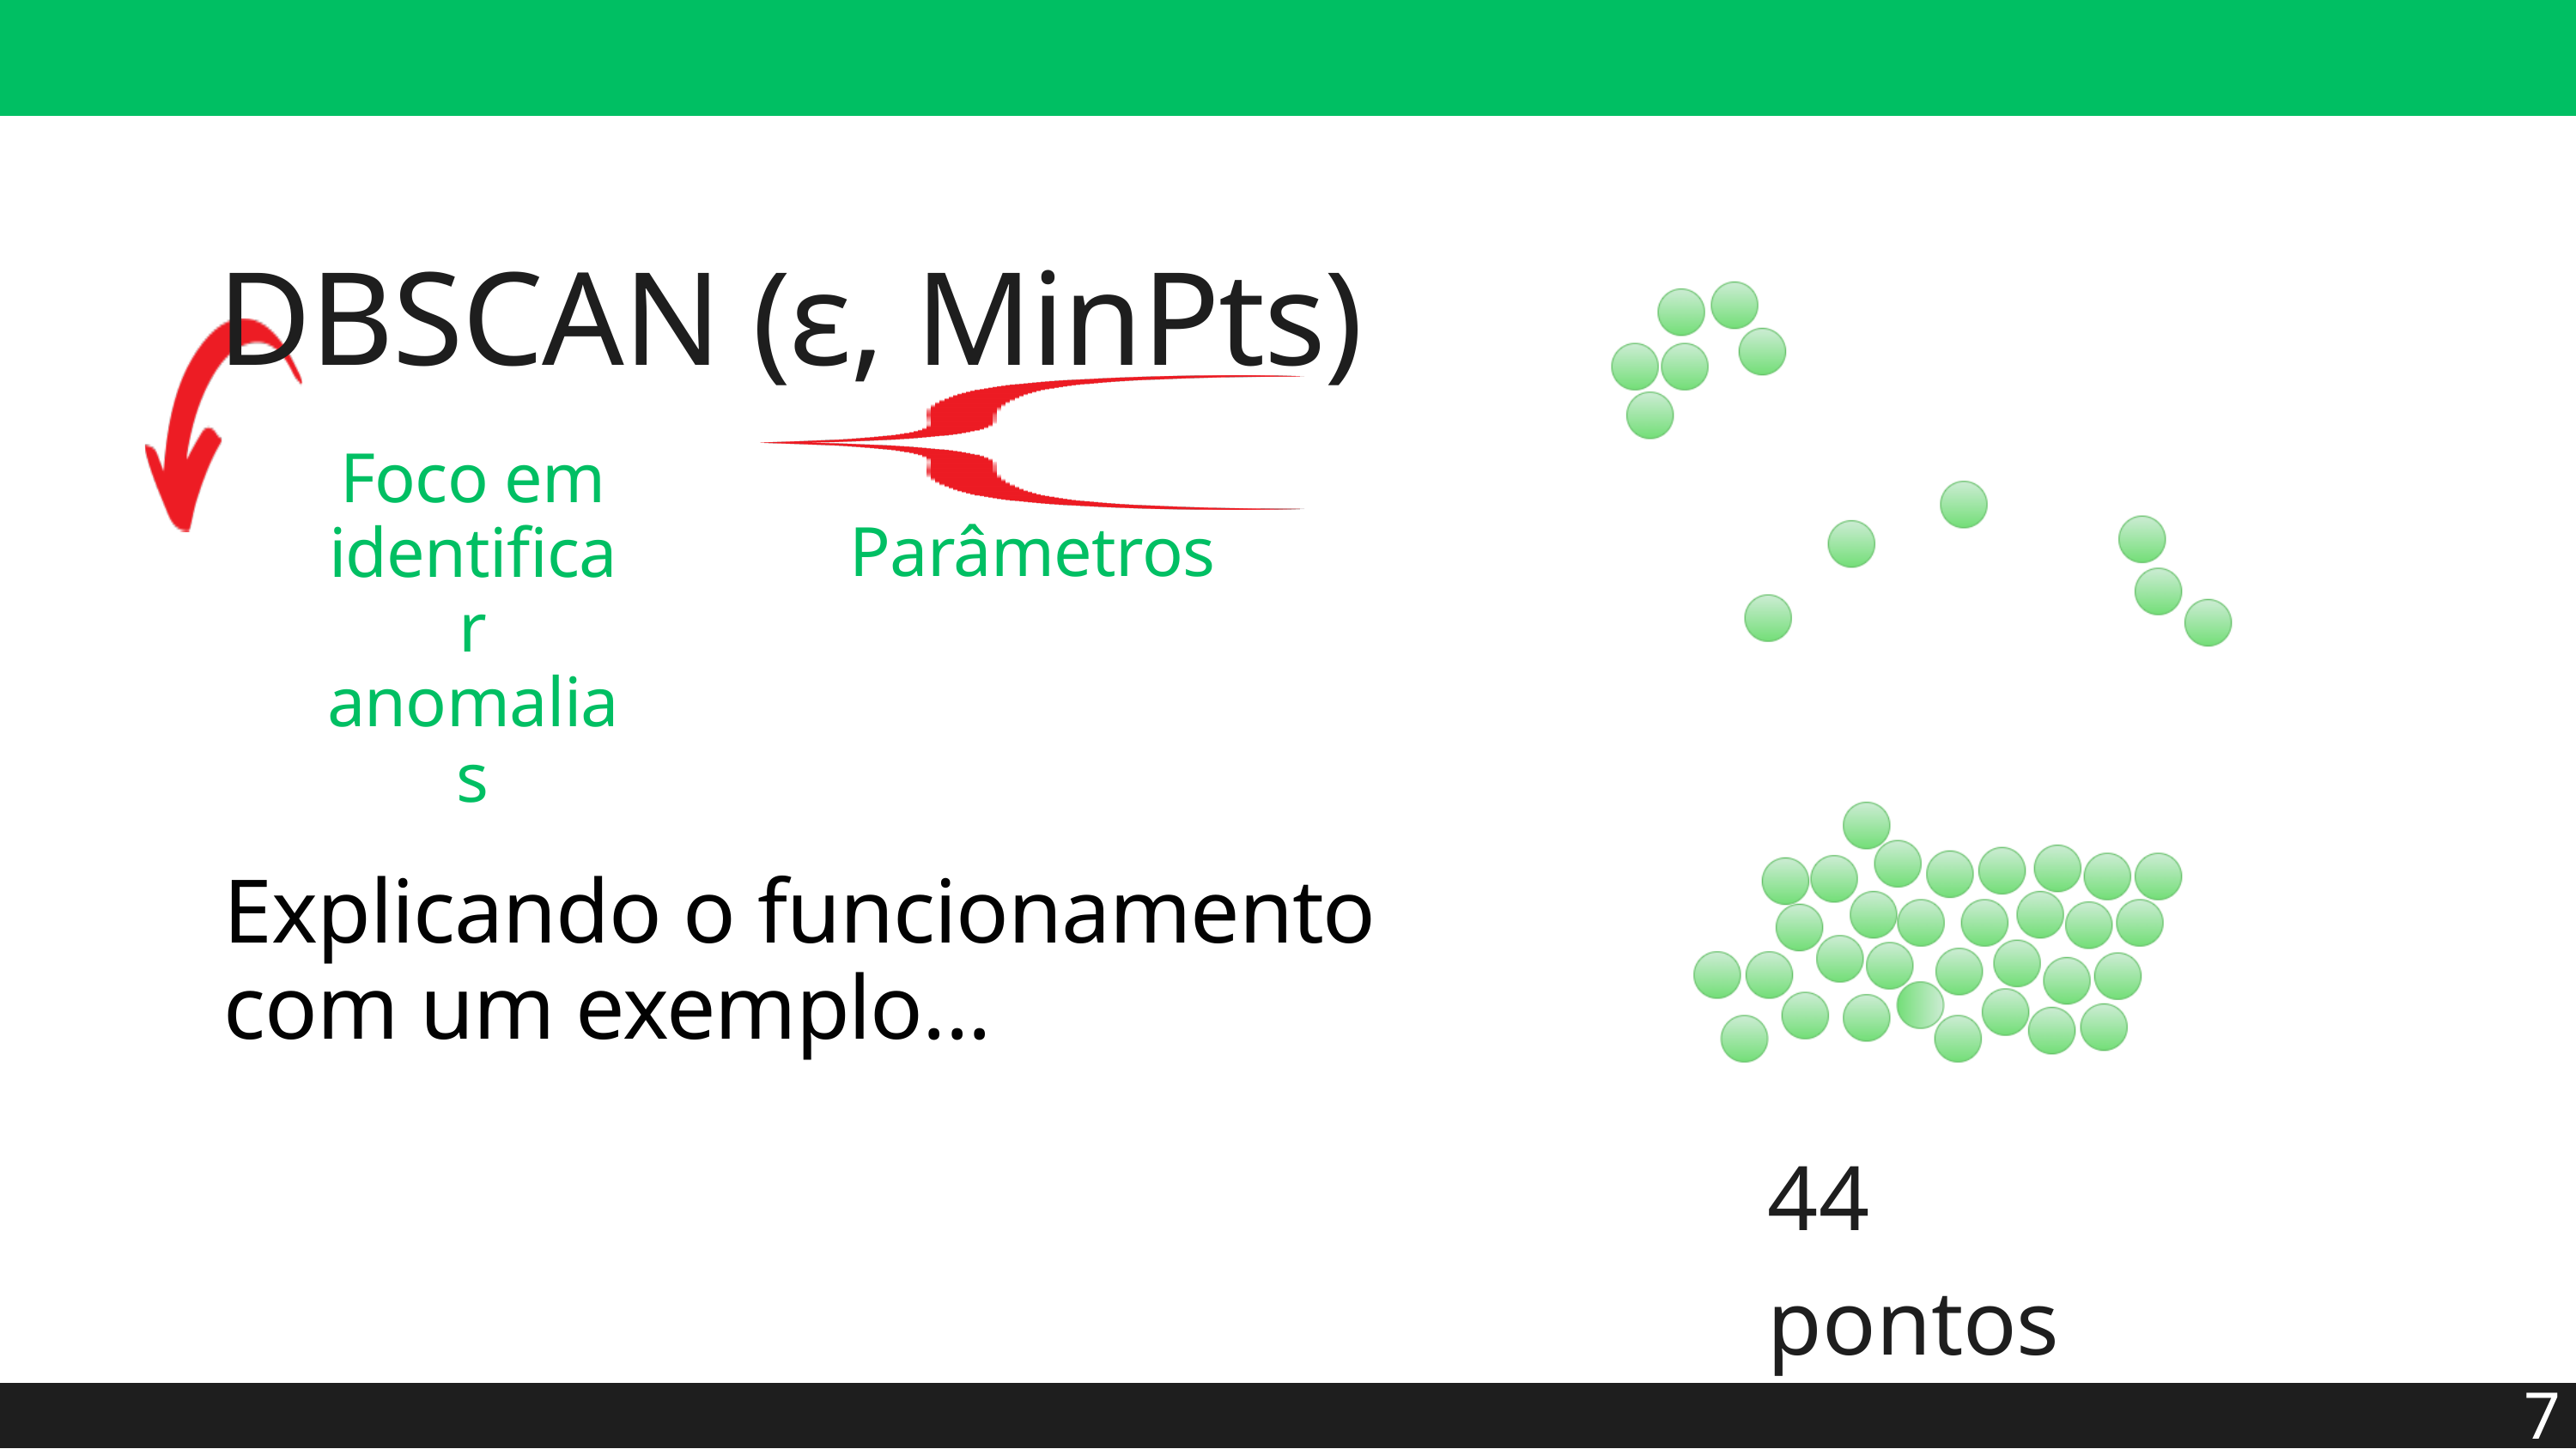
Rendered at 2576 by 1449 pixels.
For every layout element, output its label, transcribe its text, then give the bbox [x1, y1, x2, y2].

text_box [144, 318, 303, 532]
text_box DBSCAN (ε, MinPts) [217, 249, 1704, 391]
text_box [760, 391, 1305, 511]
text_box 44 pontos [1767, 1124, 2168, 1373]
text_box Explicando o funcionamento com um exemplo... [223, 864, 1377, 1058]
text_box Parâmetros [847, 515, 1218, 591]
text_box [0, 0, 2576, 116]
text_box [0, 1382, 2576, 1449]
text_box [1586, 252, 2350, 1139]
text_box Foco em identificar anomalias [320, 441, 625, 815]
